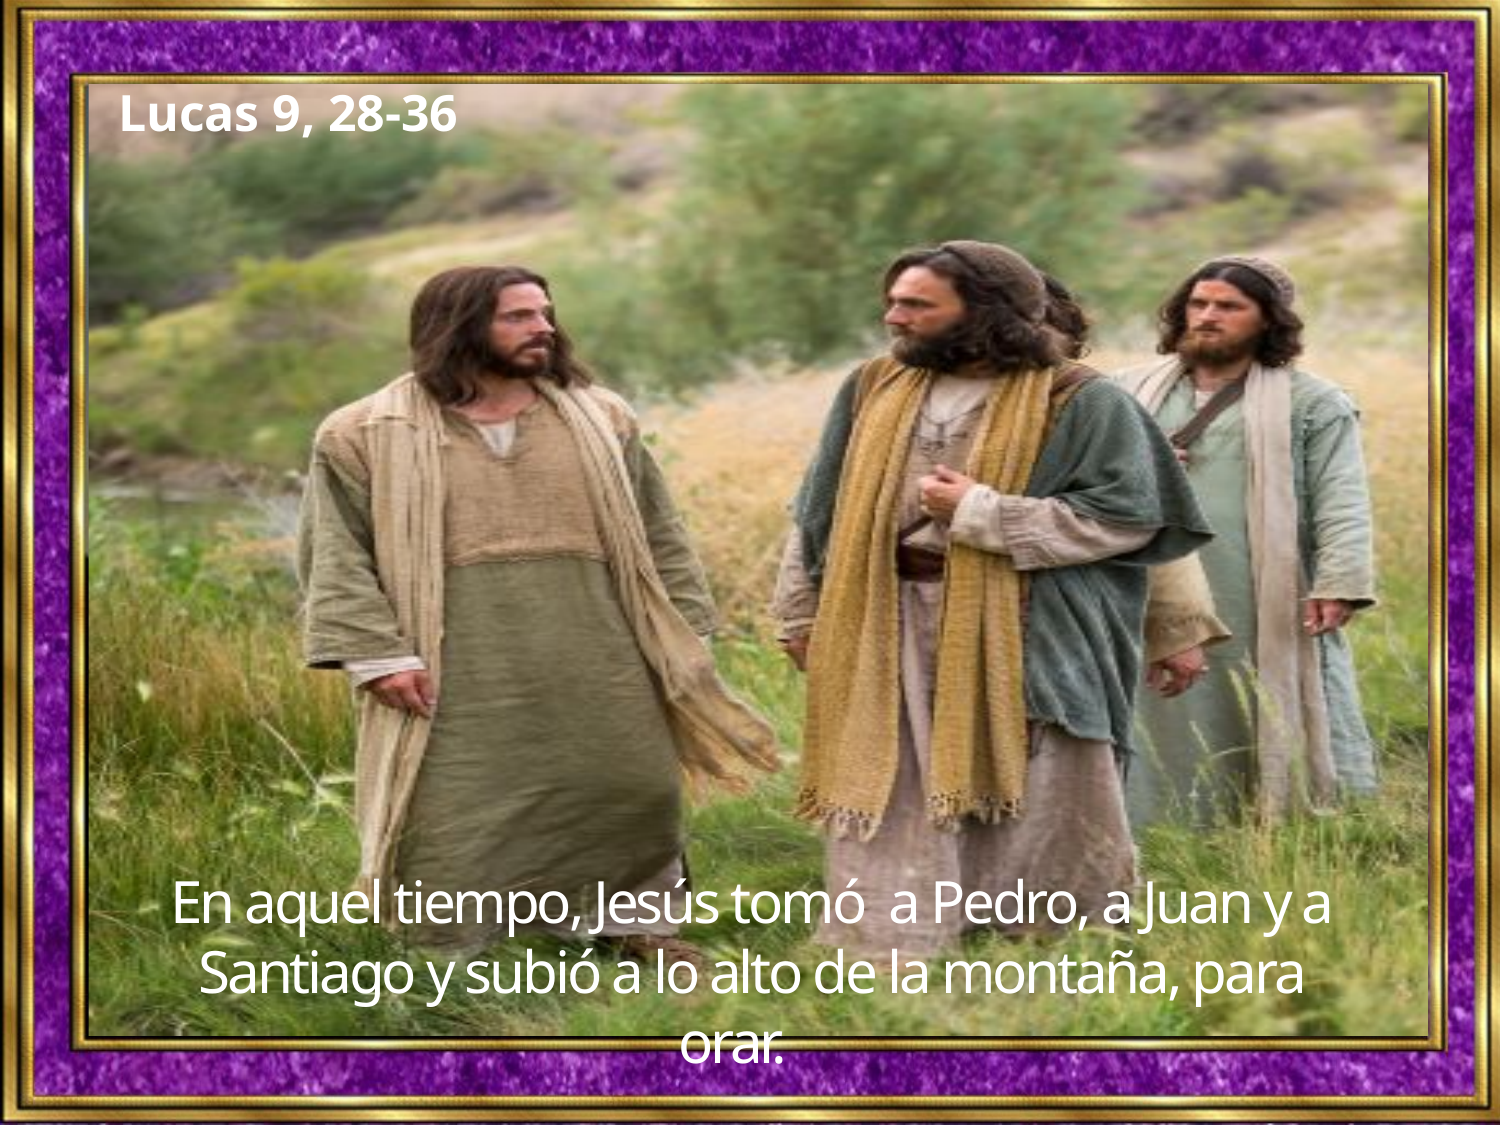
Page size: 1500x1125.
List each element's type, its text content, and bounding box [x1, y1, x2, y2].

text_box Lucas 9, 28-36 [103, 73, 722, 83]
text_box En aquel tiempo, Jesús tomó a Pedro, a Juan y a Santiago y subió a lo alto de la montaña, para orar. [187, 1044, 1318, 1049]
picture [0, 0, 1500, 1125]
